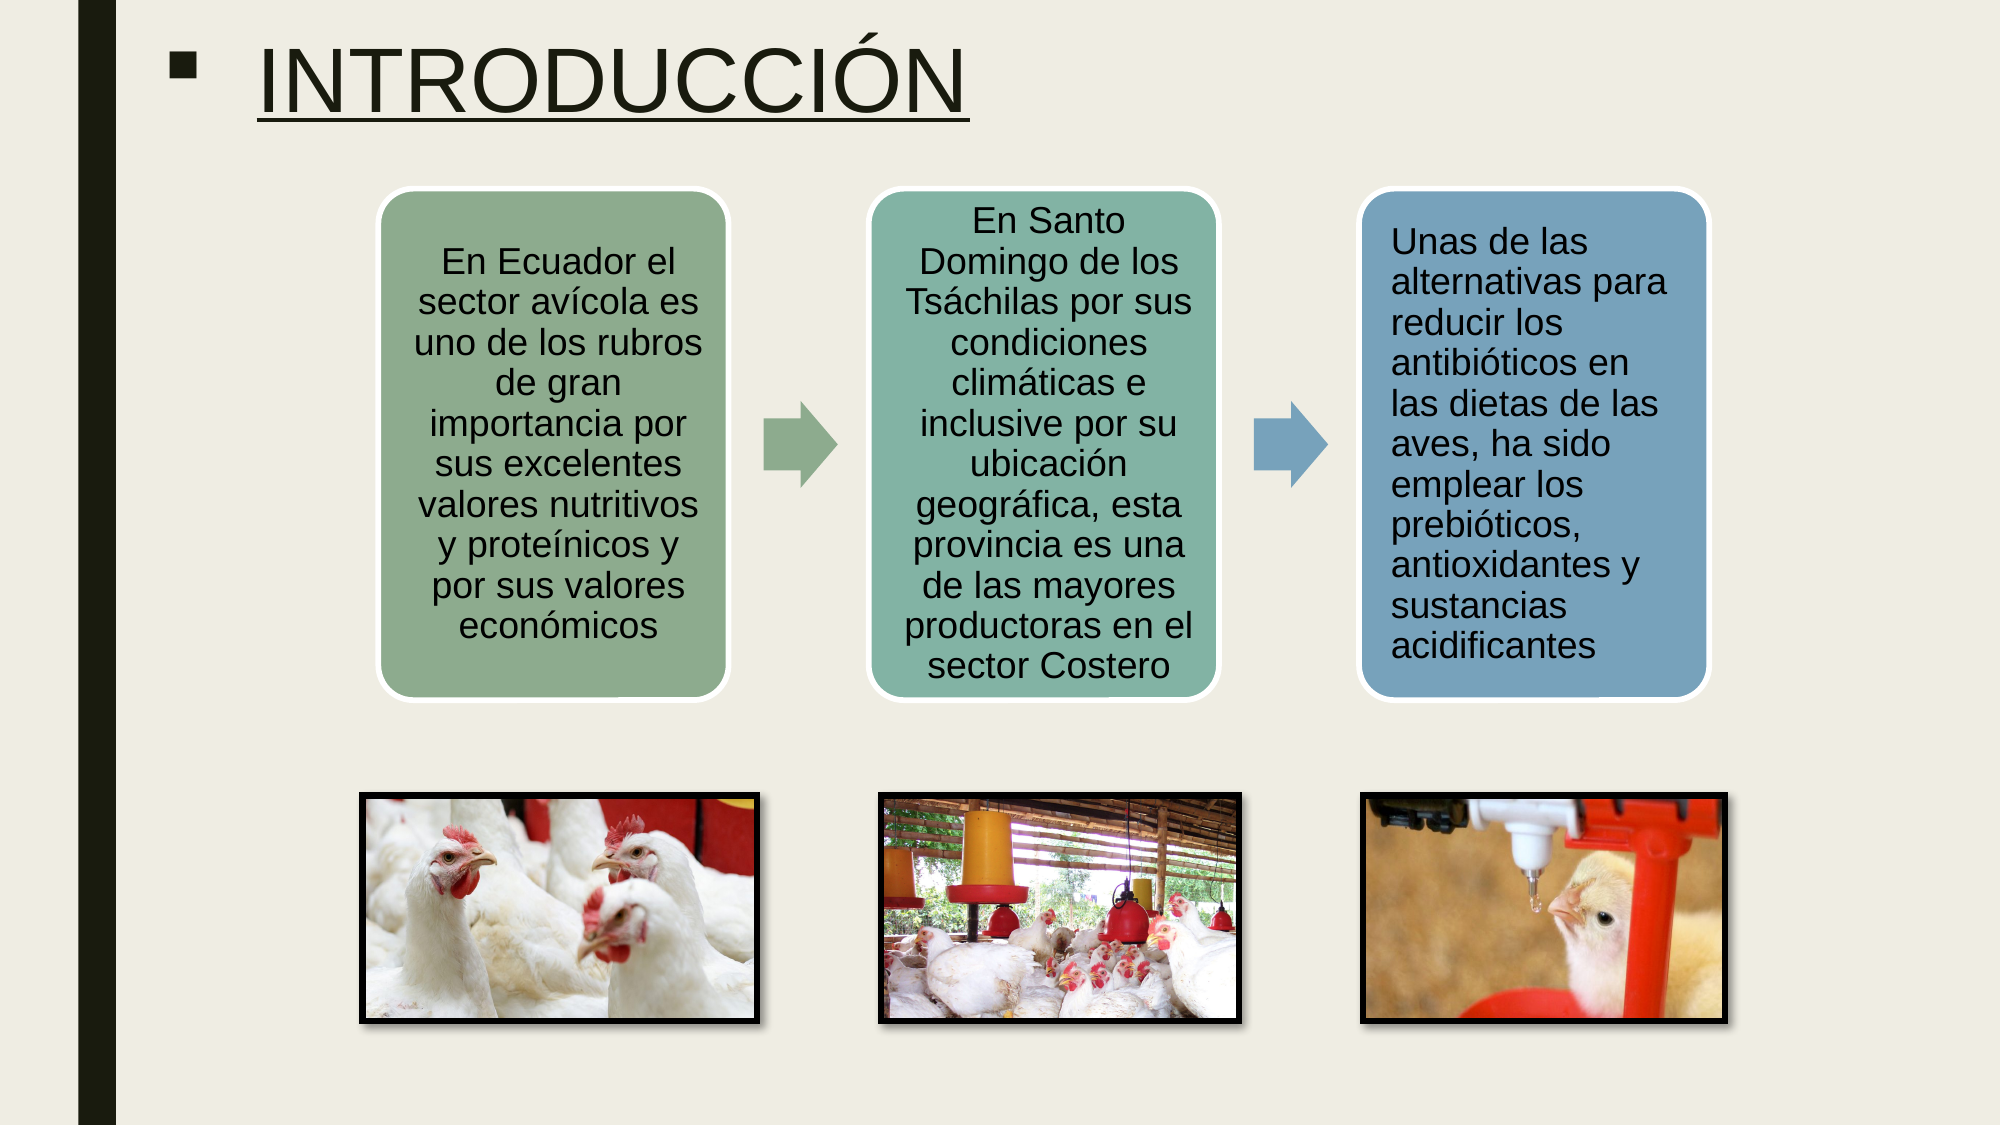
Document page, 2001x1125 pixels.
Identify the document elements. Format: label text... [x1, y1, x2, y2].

title INTRODUCCIÓN [147, 26, 377, 170]
picture [365, 798, 755, 1019]
picture [1365, 798, 1722, 1019]
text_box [377, 0, 1711, 889]
picture [884, 798, 1236, 1019]
